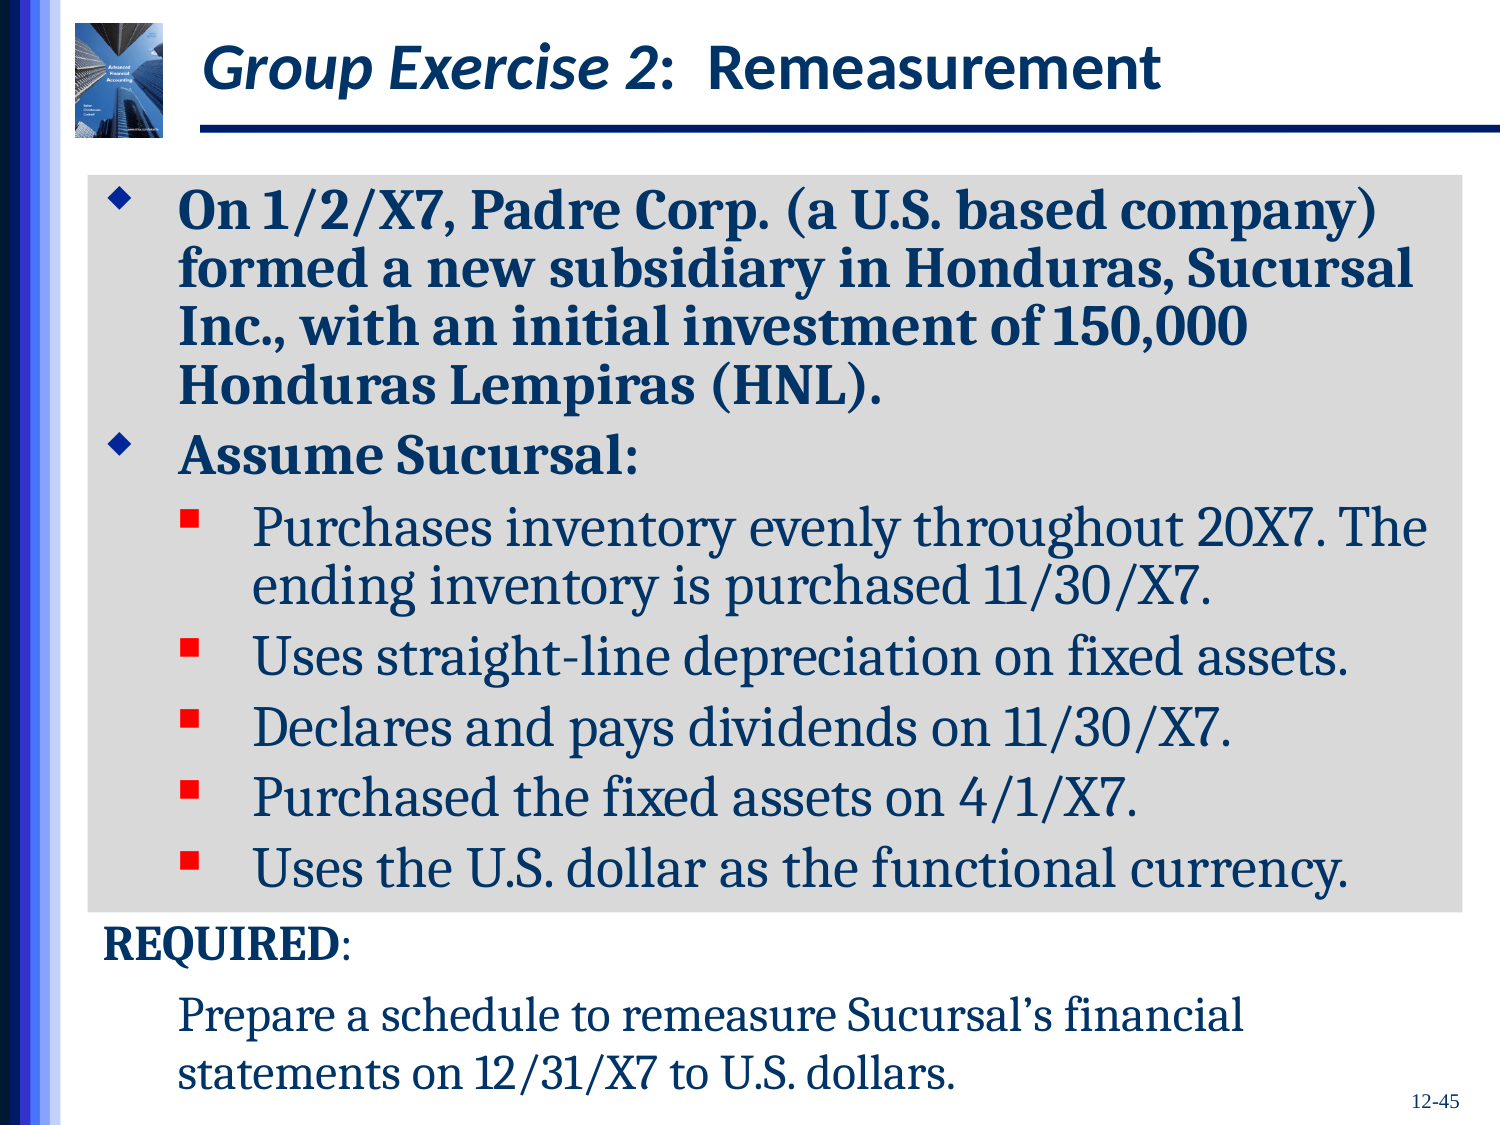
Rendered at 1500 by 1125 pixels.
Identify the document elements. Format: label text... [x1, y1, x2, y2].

list On 1/2/X7, Padre Corp. (a U.S. based company) formed a new subsidiary in Honduras, Sucursal Inc., with an initial investment of 150,000 Honduras Lempiras (HNL). Assume Sucursal: Purchases inventory evenly throughout 20X7. The ending inventory is purchased 11/30/X7. Uses straight-line depreciation on fixed assets. Declares and pays dividends on 11/30/X7. Purchased the fixed assets on 4/1/X7. Uses the U.S. dollar as the functional currency. REQUIRED: Prepare a schedule to remeasure Sucursal’s financial statements on 12/31/X7 to U.S. dollars. [87, 174, 1463, 913]
slide_number 12-45 [1114, 1062, 1476, 1121]
picture [75, 23, 163, 138]
title Group Exercise 2: Remeasurement [187, 0, 1500, 138]
